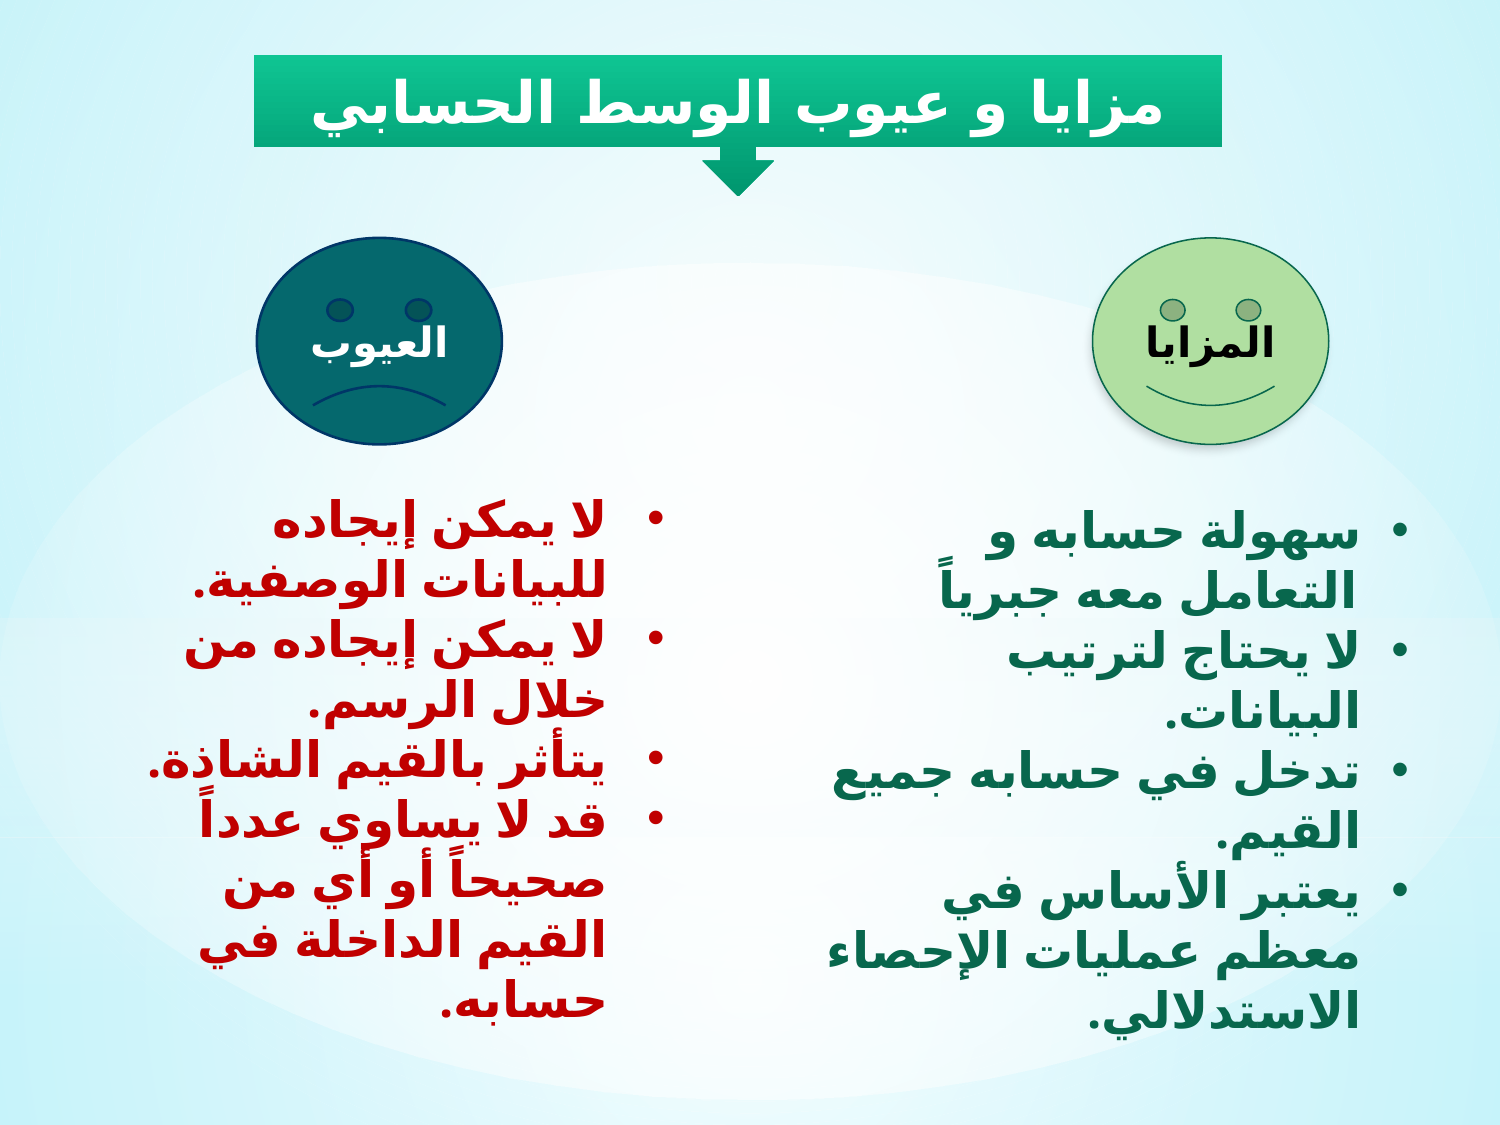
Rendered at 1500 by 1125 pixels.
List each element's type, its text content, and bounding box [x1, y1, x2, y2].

text_box لا يمكن إيجاده للبيانات الوصفية. لا يمكن إيجاده من خلال الرسم. يتأثر بالقيم الشاذة. قد لا يساوي عدداً صحيحاً أو أي من القيم الداخلة في حسابه. [76, 479, 680, 1035]
text_box سهولة حسابه و التعامل معه جبرياً لا يحتاج لترتيب البيانات. تدخل في حسابه جميع القيم. يعتبر الأساس في معظم عمليات الإحصاء الاستدلالي. [809, 491, 1424, 1047]
text_box مزايا و عيوب الوسط الحسابي [253, 54, 1223, 197]
text_box العيوب [255, 236, 504, 446]
text_box المزايا [1091, 237, 1330, 446]
